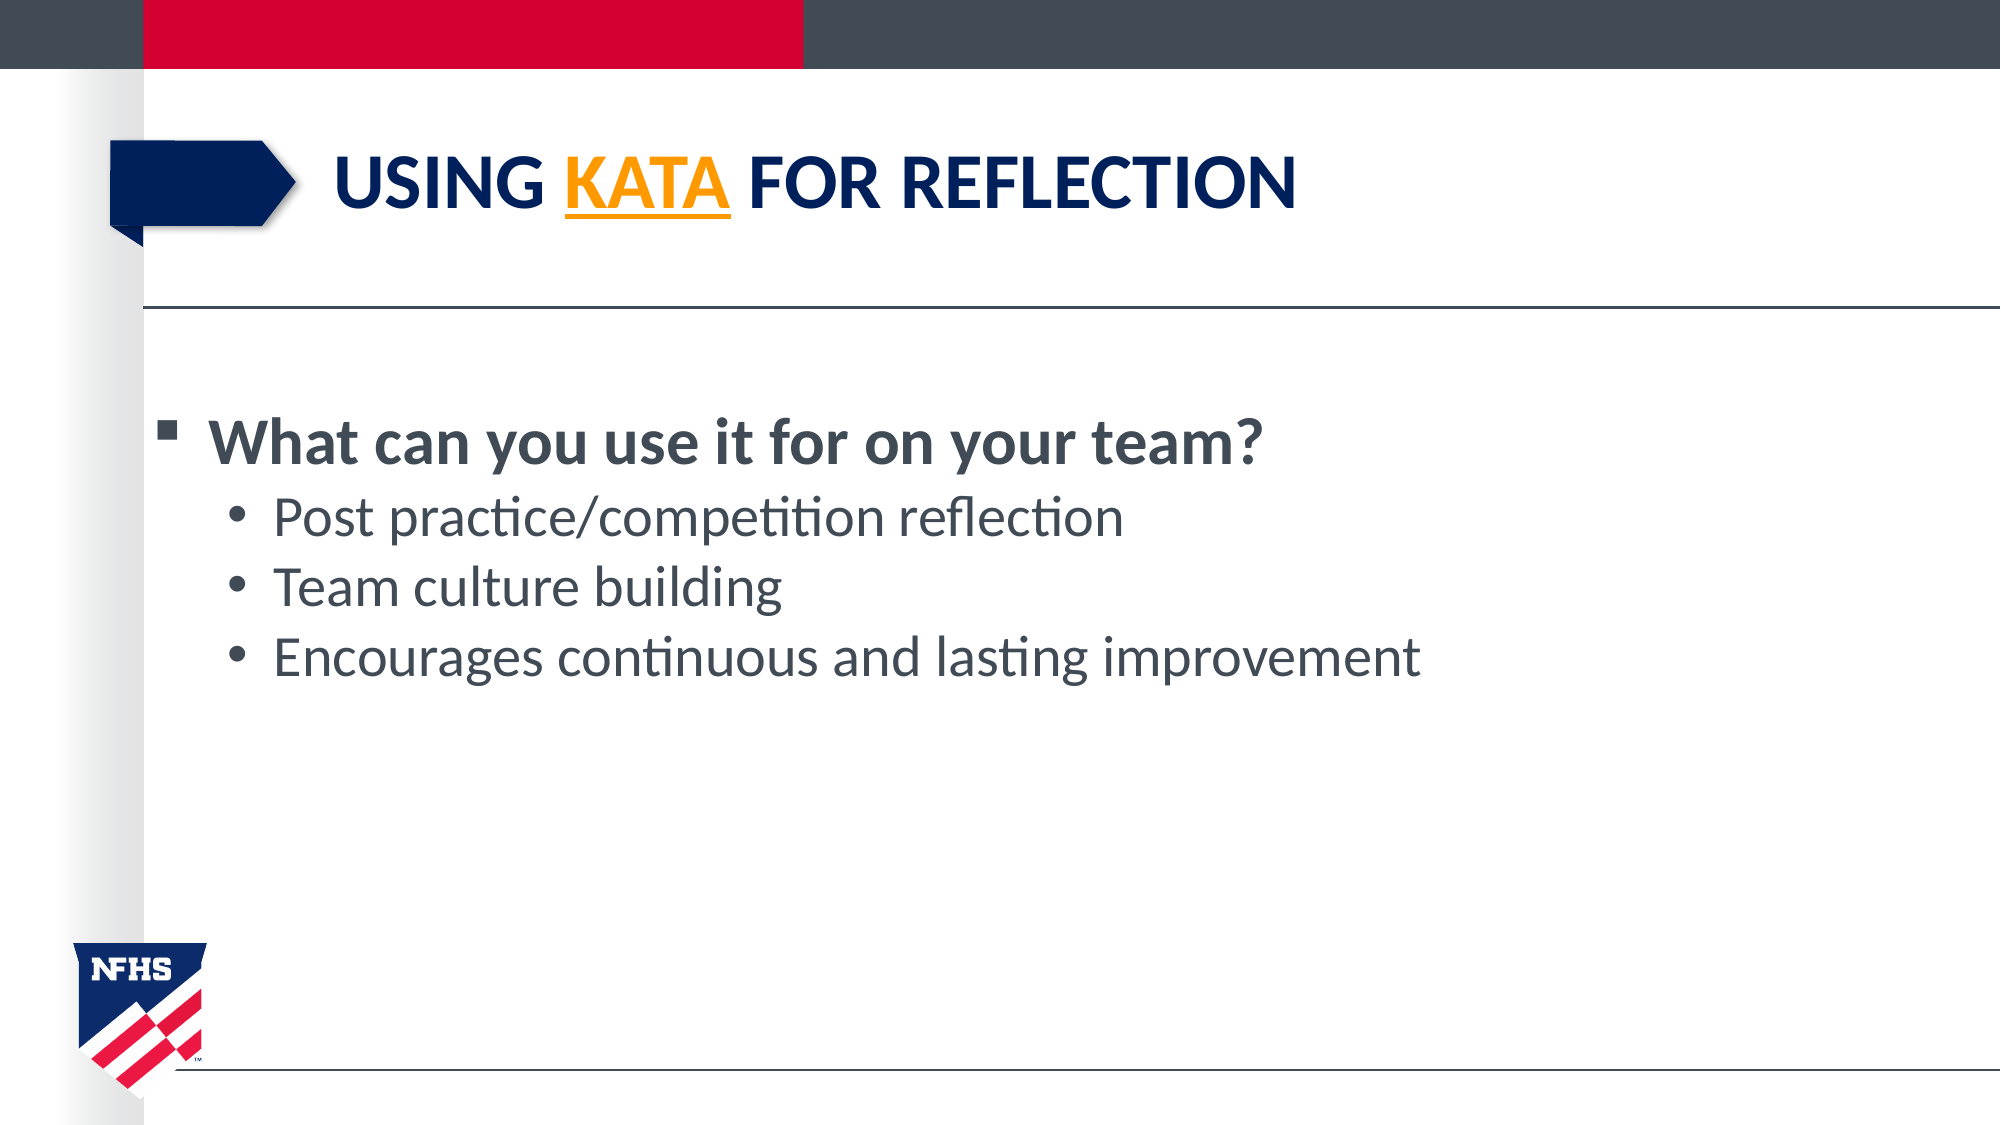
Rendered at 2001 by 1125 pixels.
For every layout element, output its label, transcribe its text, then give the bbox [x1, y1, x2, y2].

list What can you use it for on your team? Post practice/competition reflection Team culture building Encourages continuous and lasting improvement [136, 390, 1792, 1072]
picture [73, 943, 207, 1099]
title USING KATA FOR REFLECTION [318, 85, 1964, 285]
